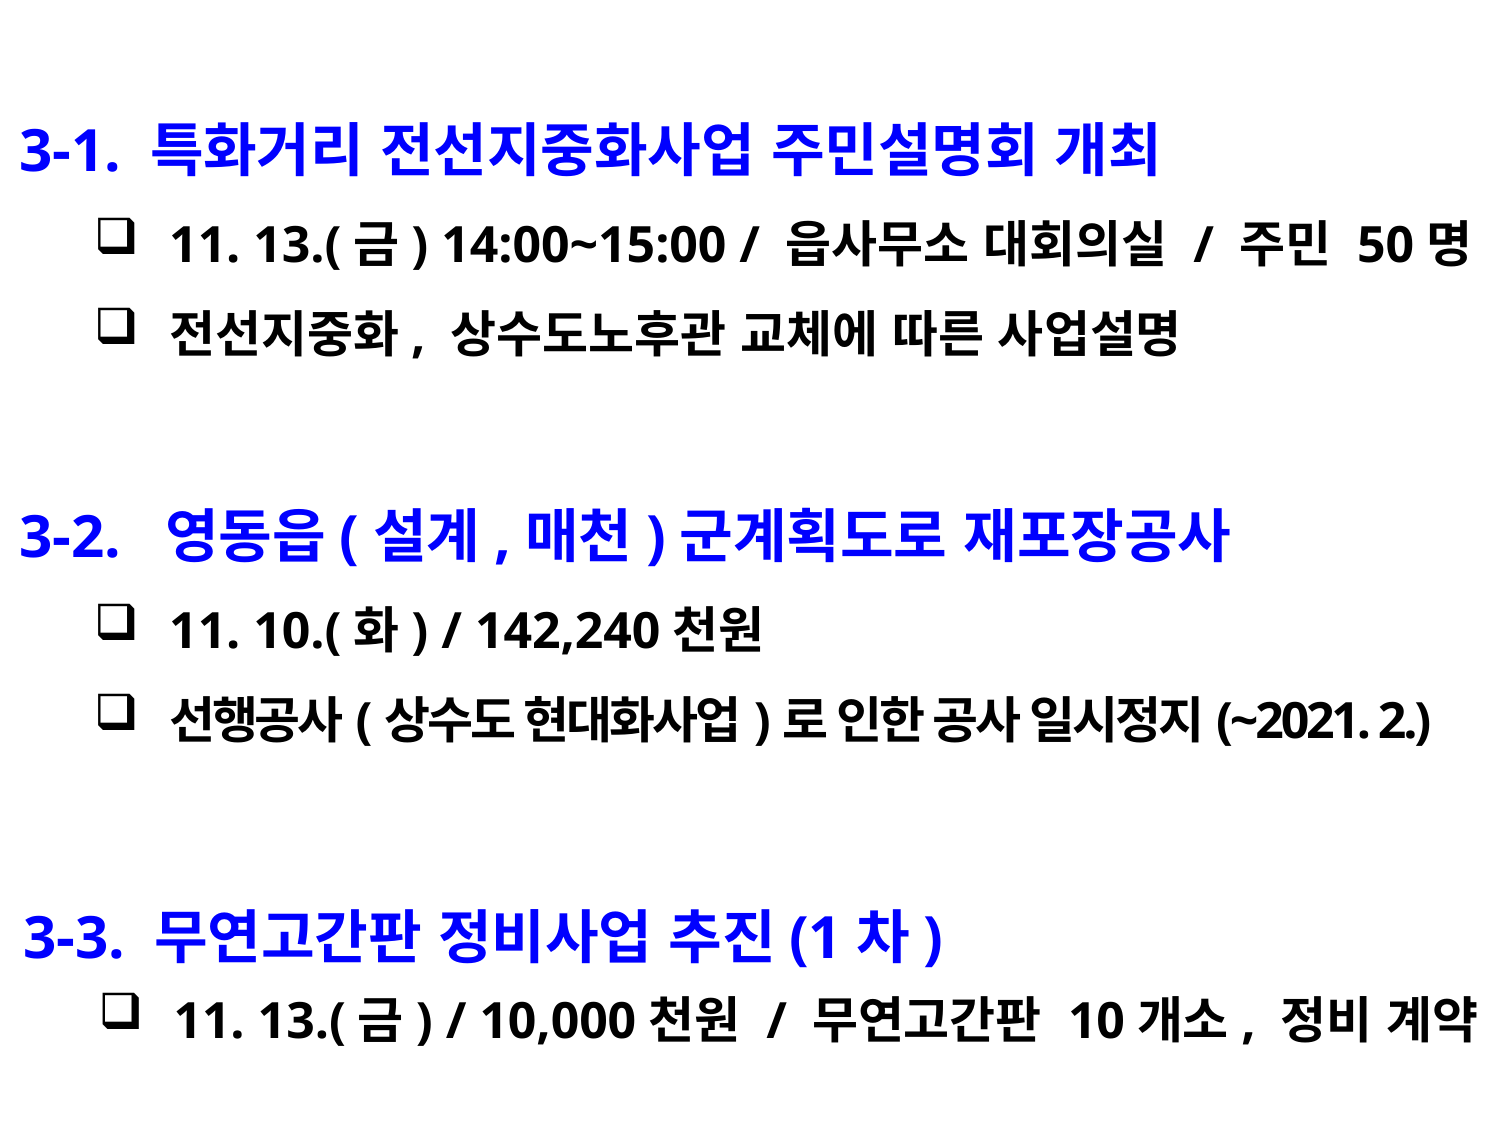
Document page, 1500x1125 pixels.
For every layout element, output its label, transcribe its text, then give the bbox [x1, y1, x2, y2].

text_box 3-2. 영동읍(설계,매천)군계획도로 재포장공사 11. 10.(화) / 142,240천원 선행공사(상수도 현대화사업)로 인한 공사 일시정지(~2021. 2.) [3, 456, 1463, 725]
text_box 3-3. 무연고간판 정비사업 추진(1차) 11. 13.(금) / 10,000천원 / 무연고간판 10개소, 정비 계약 [8, 857, 1438, 1059]
text_box 3-1. 특화거리 전선지중화사업 주민설명회 개최 11. 13.(금) 14:00~15:00 / 읍사무소 대회의실 / 주민 50명 전선지중화, 상수도노후관 교체에 따른 사업설명 [3, 70, 1463, 390]
